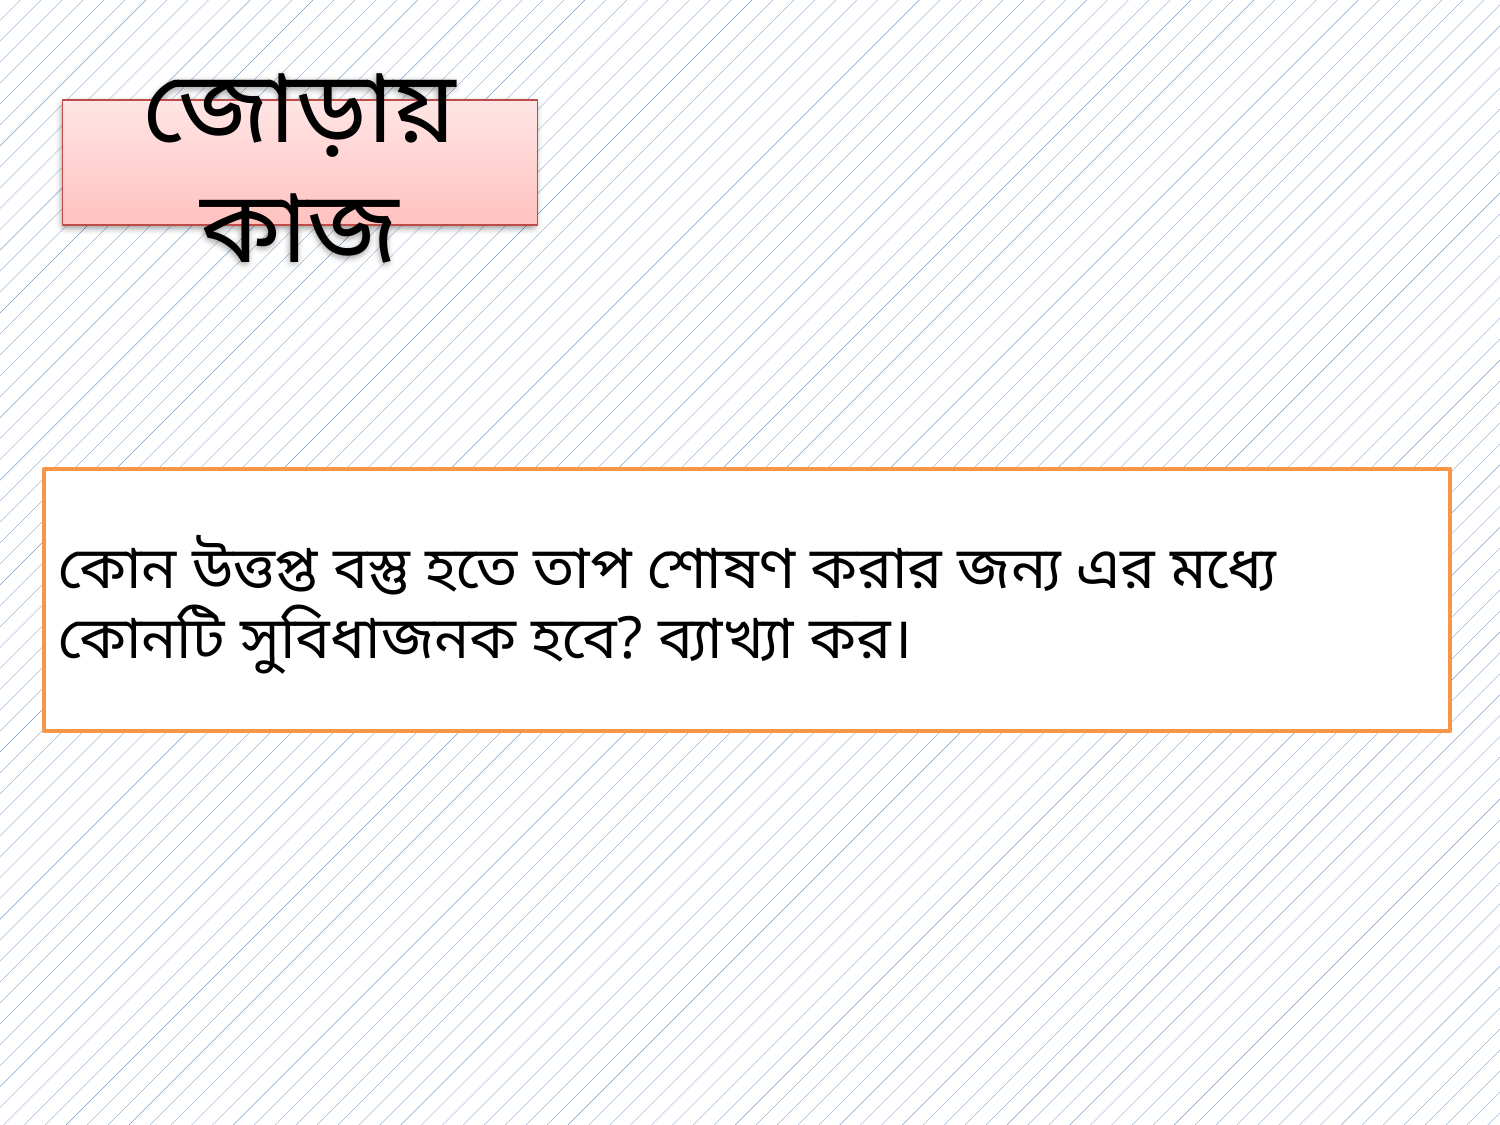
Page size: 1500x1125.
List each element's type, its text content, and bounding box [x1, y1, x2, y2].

text_box জোড়ায় কাজ [62, 99, 538, 226]
